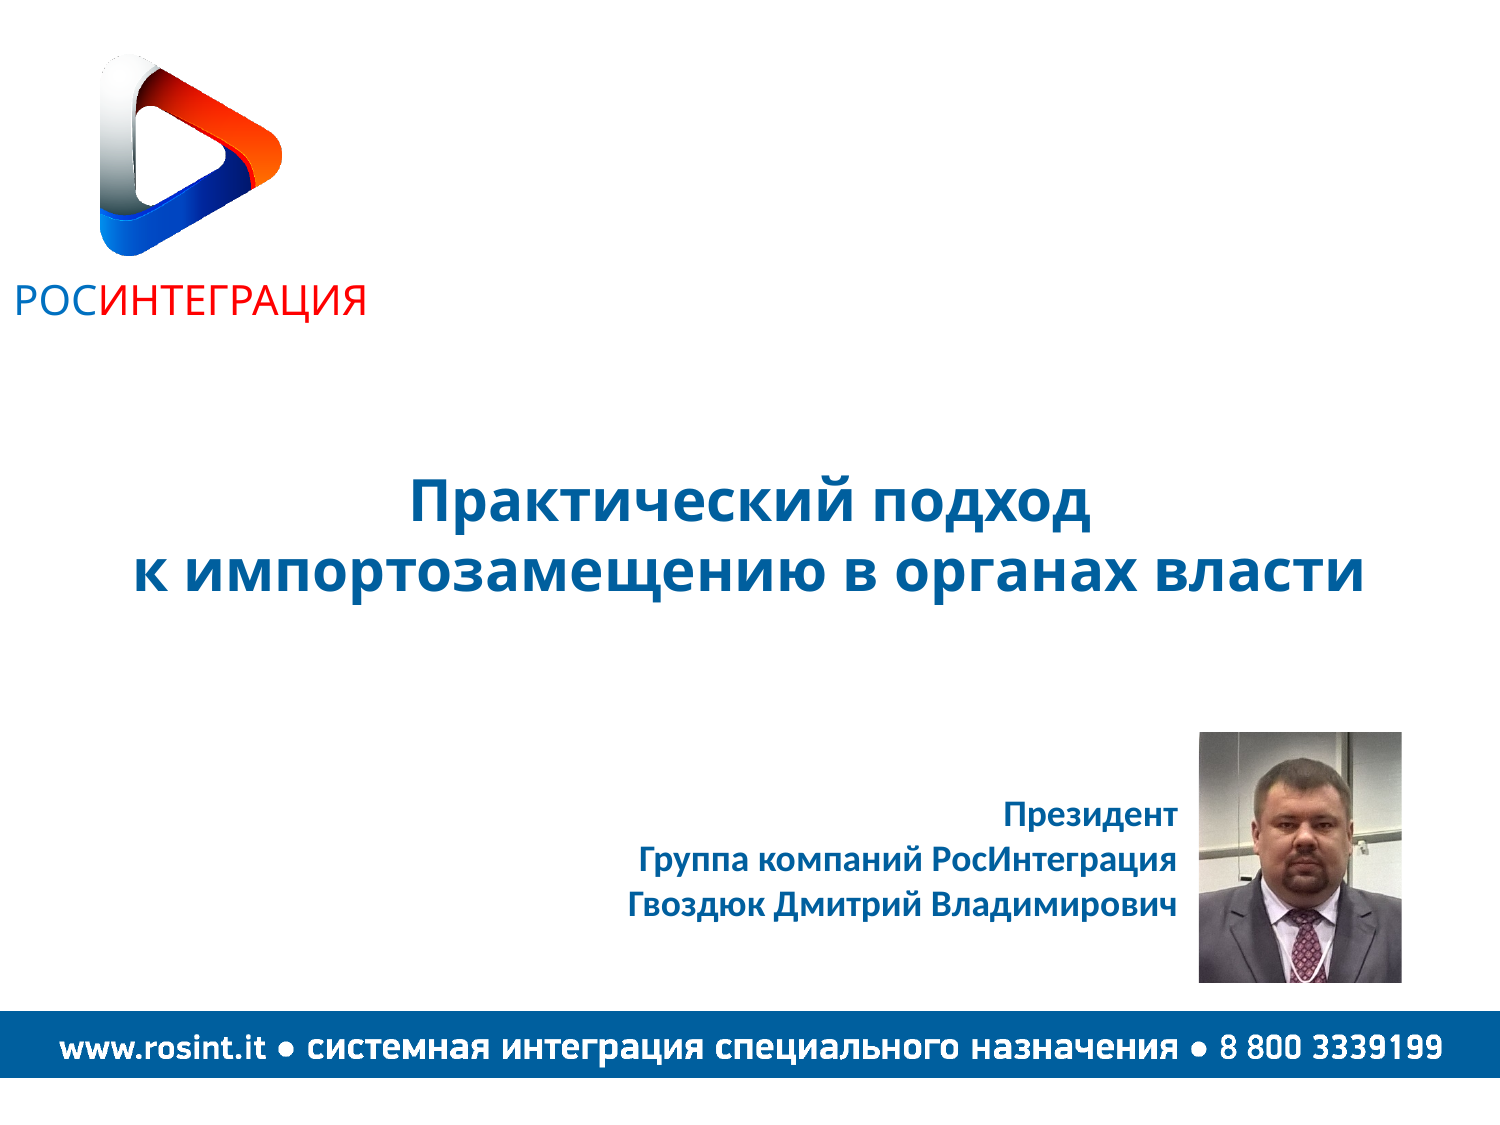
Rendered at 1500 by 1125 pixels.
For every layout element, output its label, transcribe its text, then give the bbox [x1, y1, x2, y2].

text_box Практический подход к импортозамещению в органах власти [117, 456, 1383, 611]
text_box РОСИНТЕГРАЦИЯ [0, 266, 384, 331]
picture [0, 1011, 1500, 1079]
picture [1198, 731, 1402, 983]
text_box Президент Группа компаний РосИнтеграция Гвоздюк Дмитрий Владимирович [613, 781, 1193, 932]
picture [100, 54, 283, 256]
